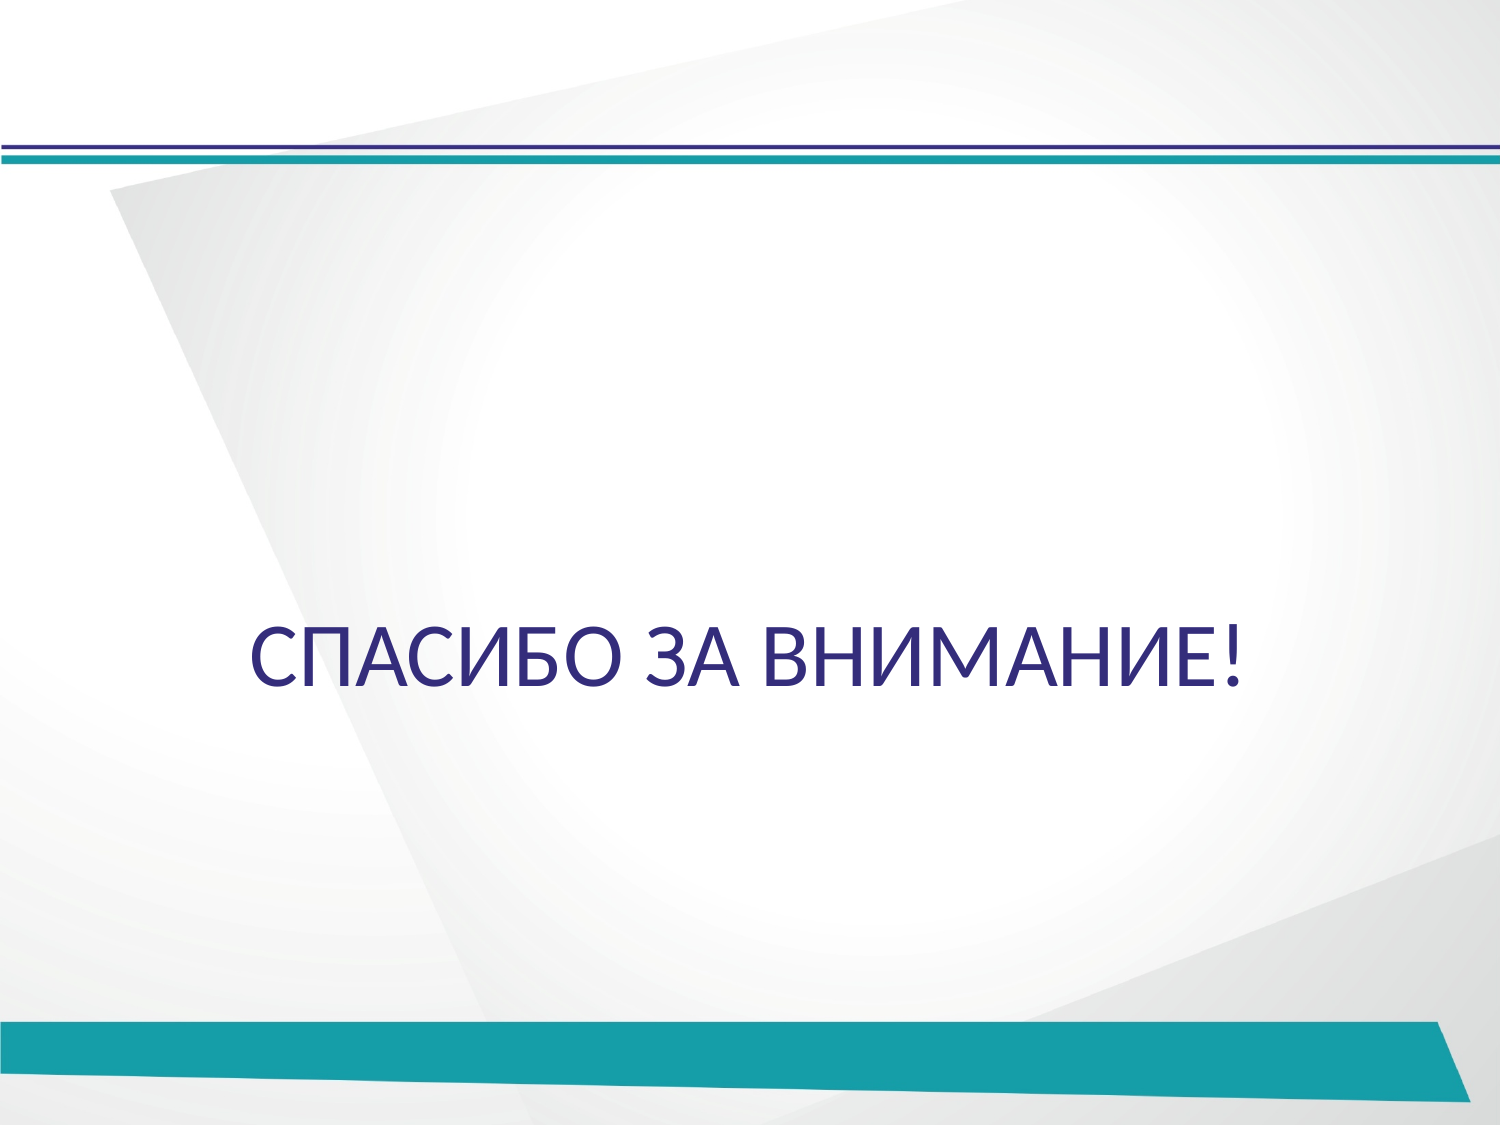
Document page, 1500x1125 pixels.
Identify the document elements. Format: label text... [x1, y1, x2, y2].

picture [0, 0, 1500, 1125]
list СПАСИБО ЗА ВНИМАНИЕ! [75, 262, 1425, 1005]
